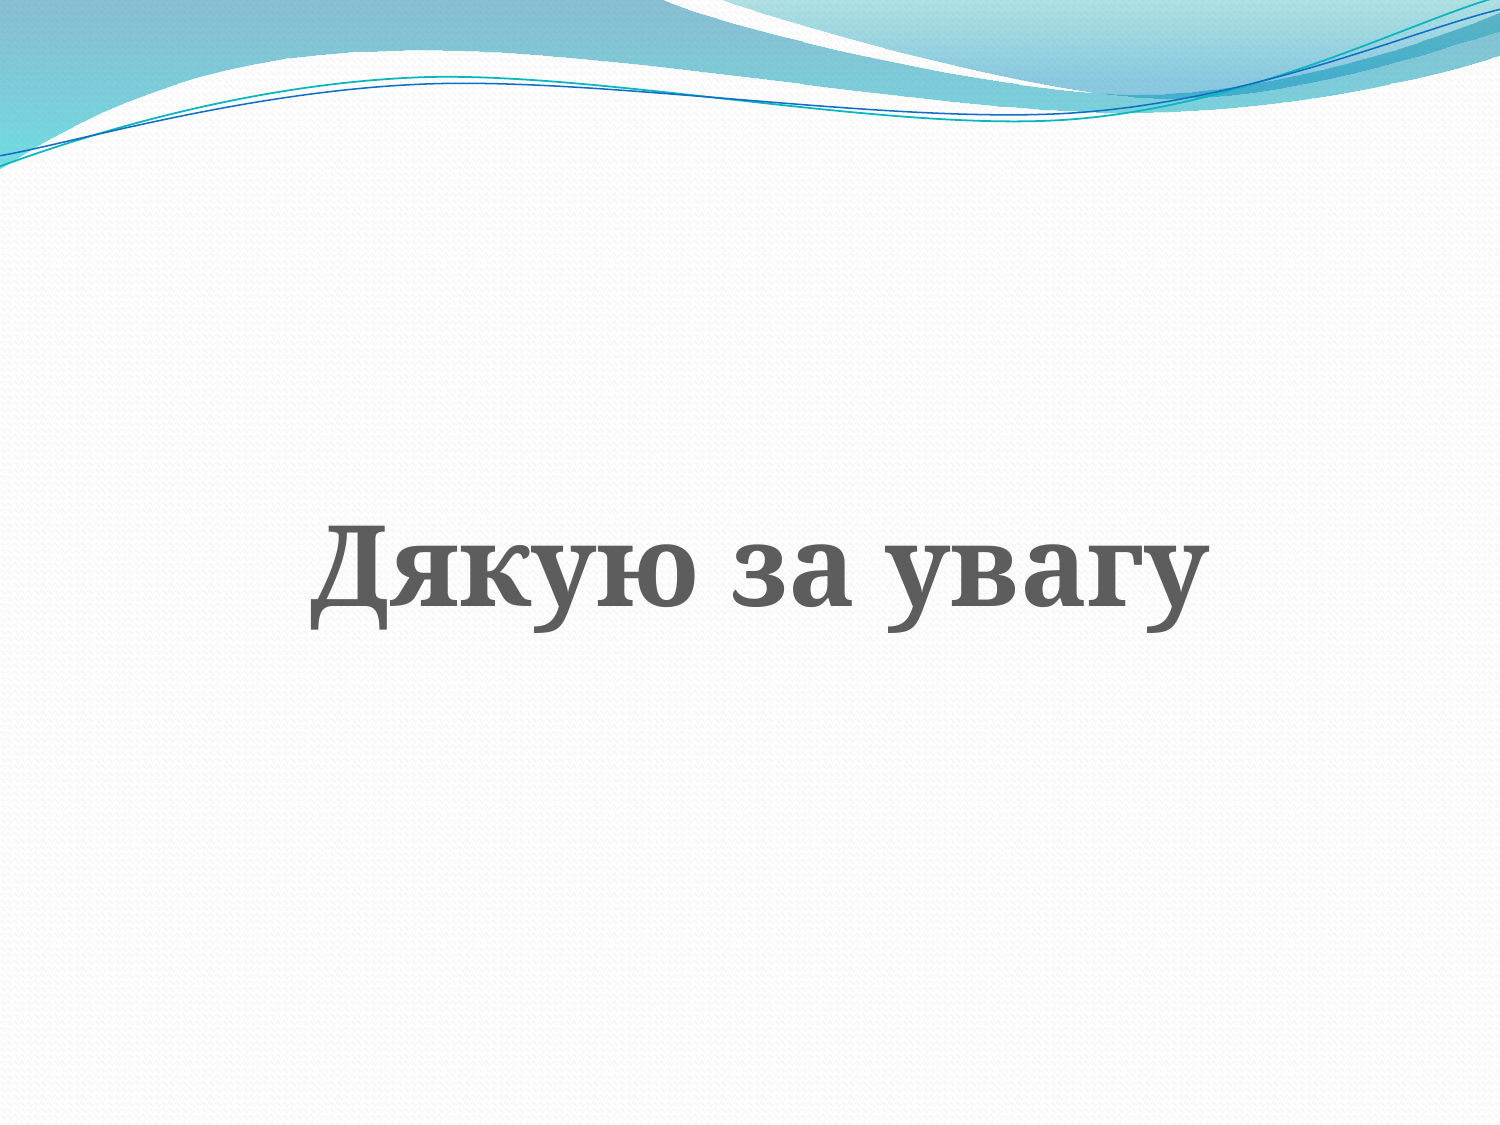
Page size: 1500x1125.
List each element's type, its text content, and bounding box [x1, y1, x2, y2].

text_box Дякую за увагу [295, 486, 1256, 637]
